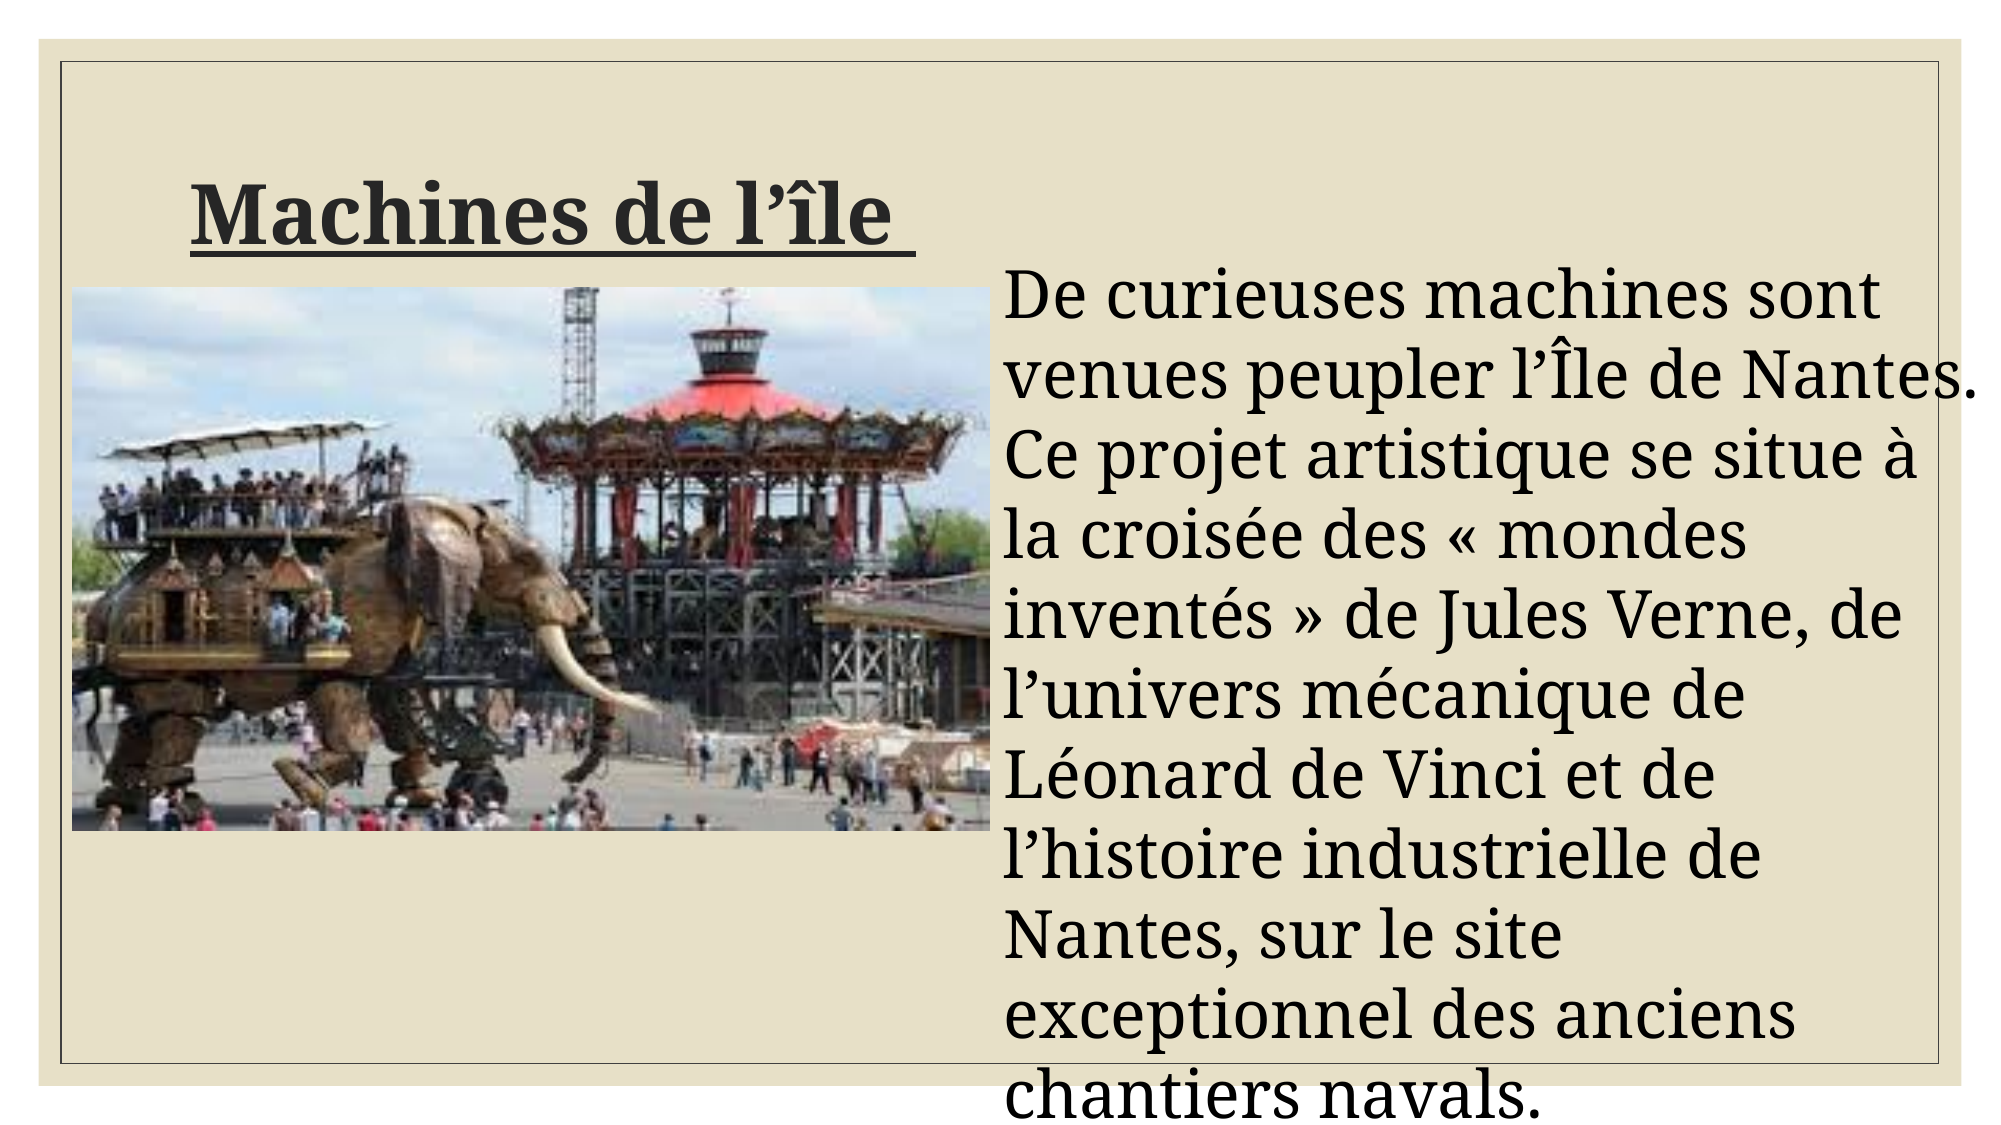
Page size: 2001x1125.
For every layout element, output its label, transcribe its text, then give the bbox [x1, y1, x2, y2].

title Machines de l’île [174, 105, 1825, 284]
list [72, 287, 990, 831]
text_box De curieuses machines sont venues peupler l’Île de Nantes. Ce projet artistique se situe à la croisée des « mondes inventés » de Jules Verne, de l’univers mécanique de Léonard de Vinci et de l’histoire industrielle de Nantes, sur le site exceptionnel des anciens chantiers navals. [989, 244, 1998, 1125]
